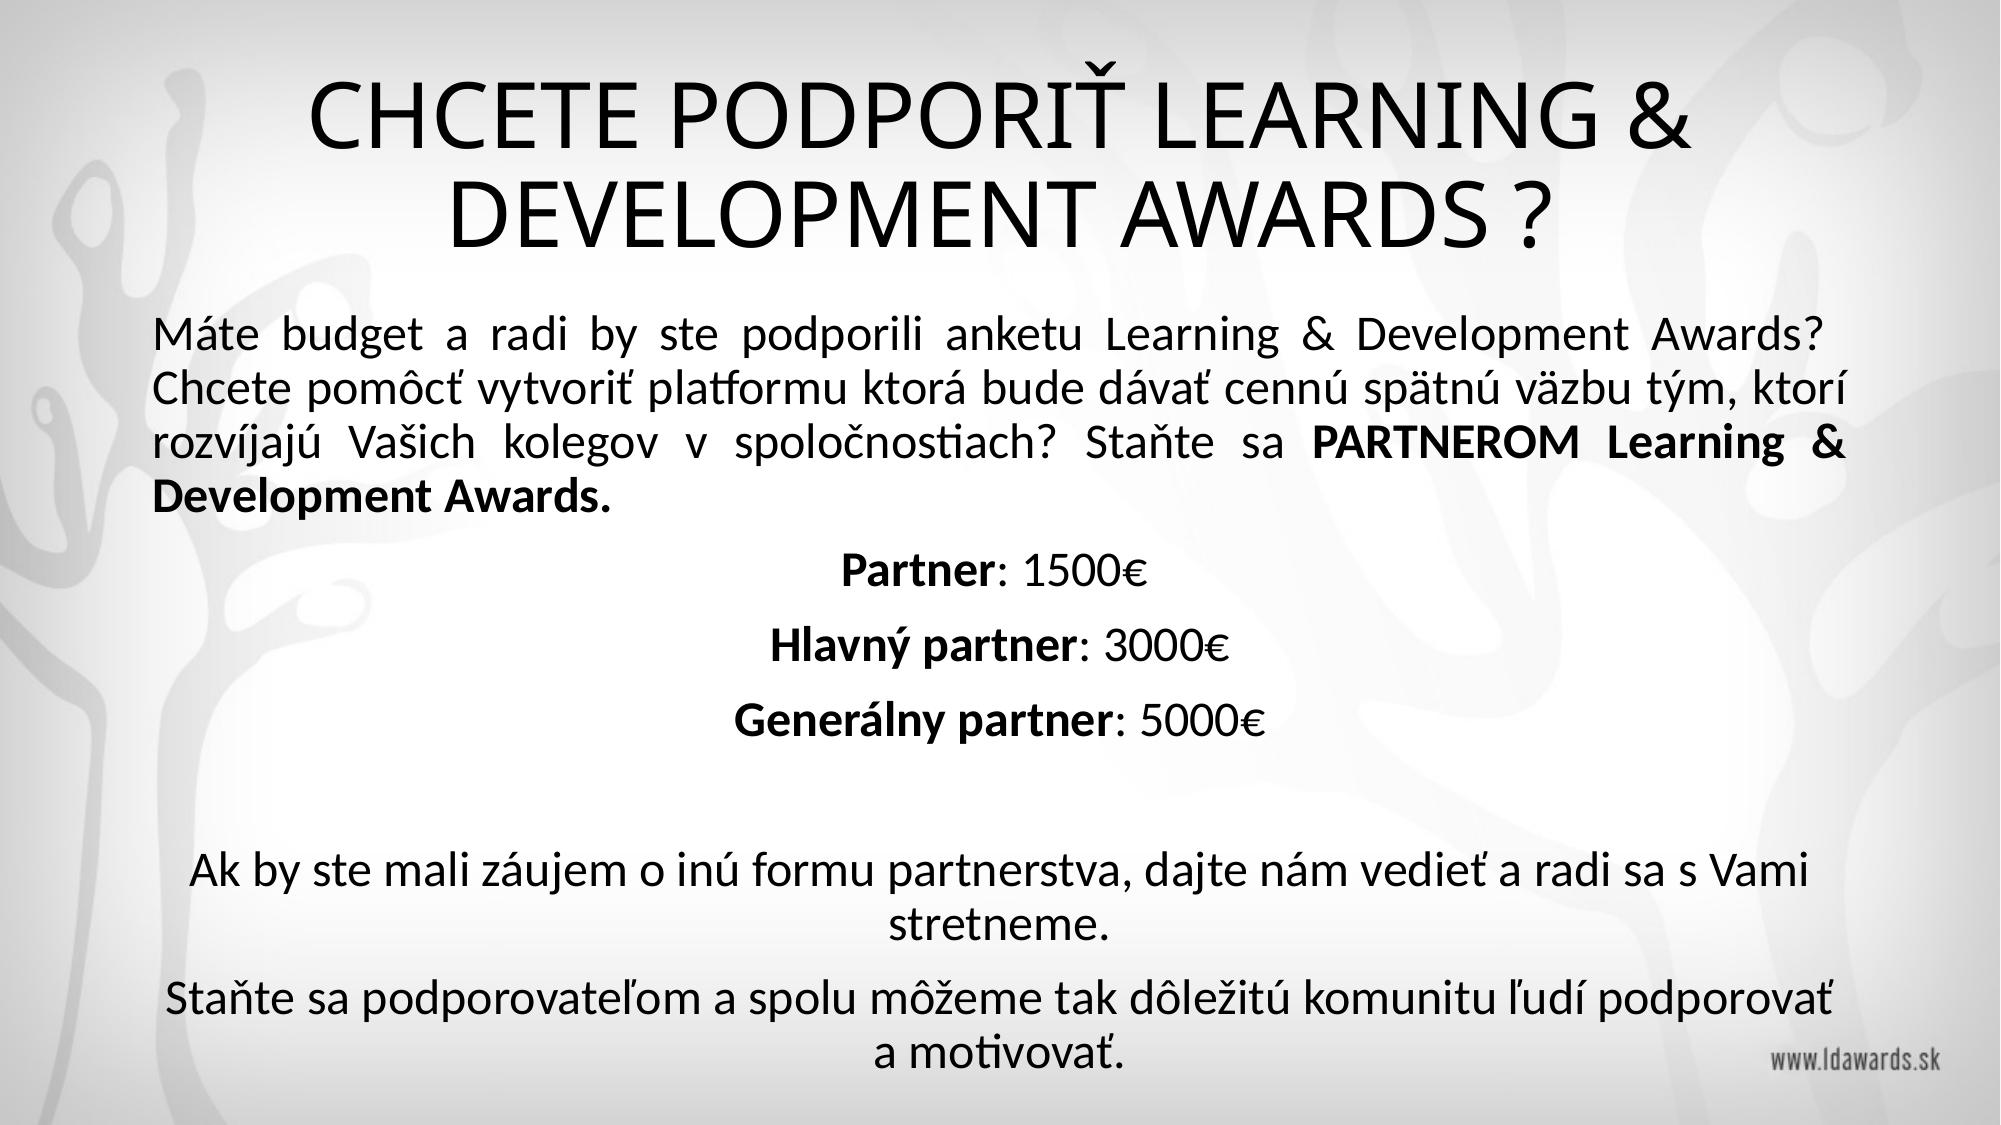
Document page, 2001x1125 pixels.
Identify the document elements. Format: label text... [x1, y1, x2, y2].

title CHCETE PODPORIŤ LEARNING & DEVELOPMENT AWARDS ? [137, 59, 1863, 278]
picture [0, 0, 2001, 1125]
list Máte budget a radi by ste podporili anketu Learning & Development Awards? Chcete pomôcť vytvoriť platformu ktorá bude dávať cennú spätnú väzbu tým, ktorí rozvíjajú Vašich kolegov v spoločnostiach? Staňte sa PARTNEROM Learning & Development Awards. Partner: 1500€ Hlavný partner: 3000€ Generálny partner: 5000€ Ak by ste mali záujem o inú formu partnerstva, dajte nám vedieť a radi sa s Vami stretneme. Staňte sa podporovateľom a spolu môžeme tak dôležitú komunitu ľudí podporovať a motivovať. [137, 299, 1863, 1104]
